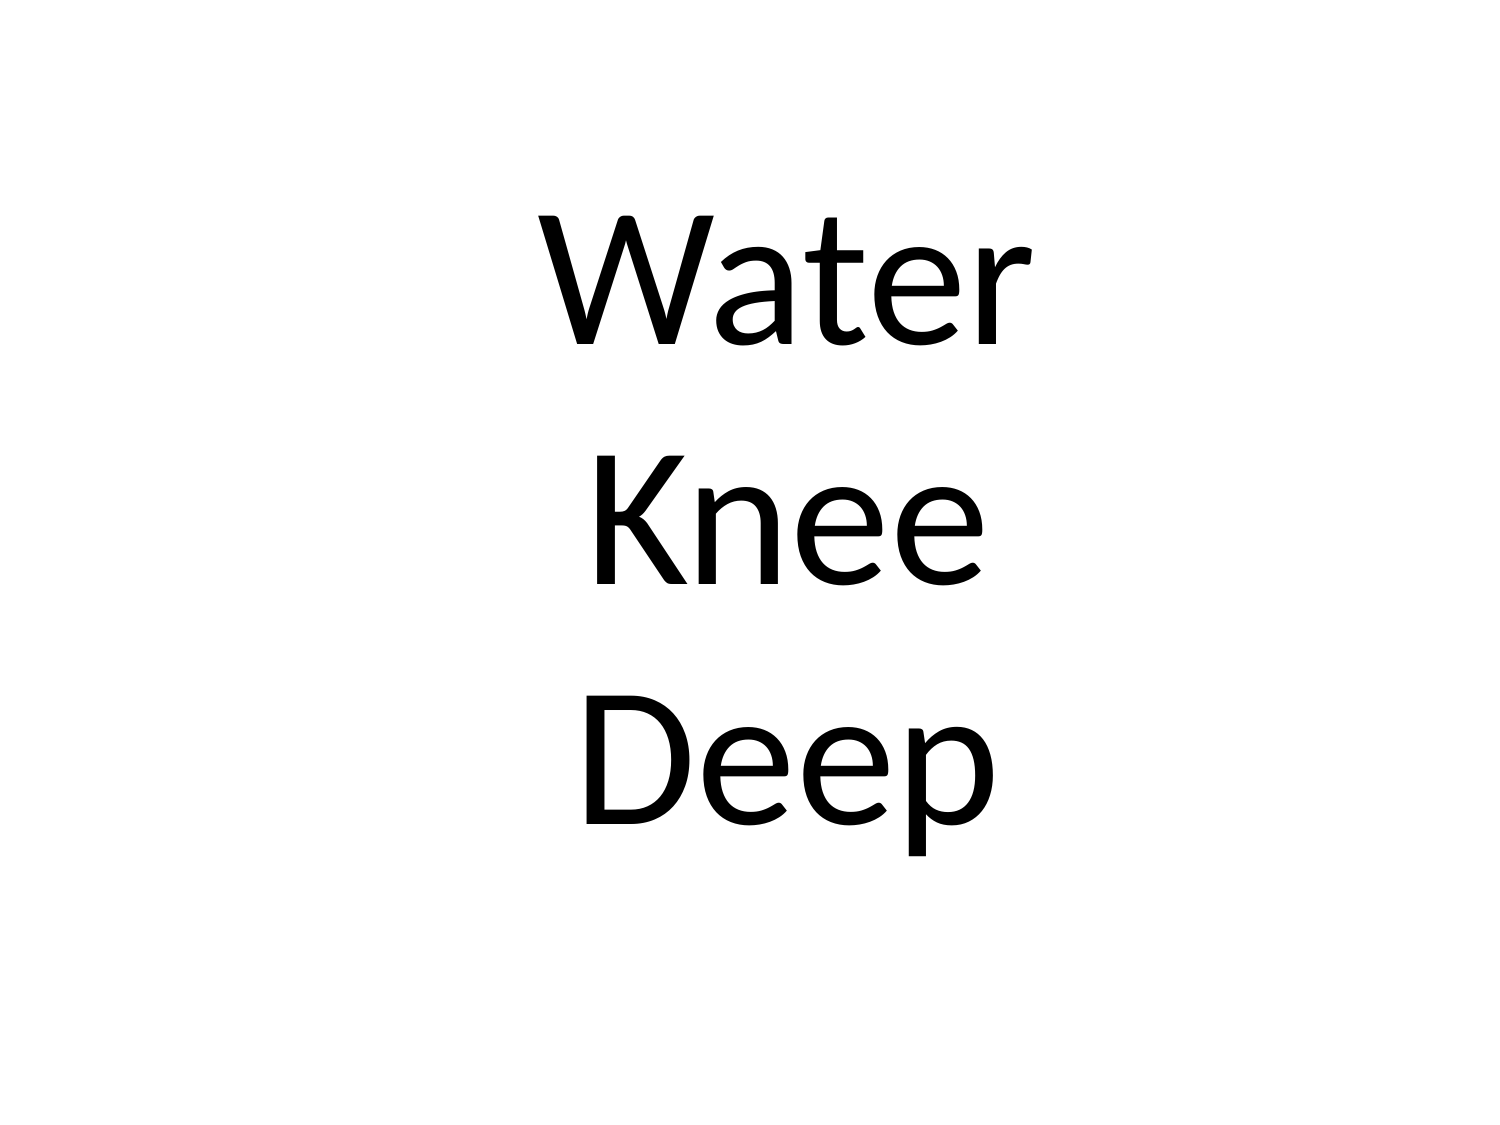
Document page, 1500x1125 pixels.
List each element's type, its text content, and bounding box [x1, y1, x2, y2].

text_box Water Knee Deep [249, 137, 1325, 873]
